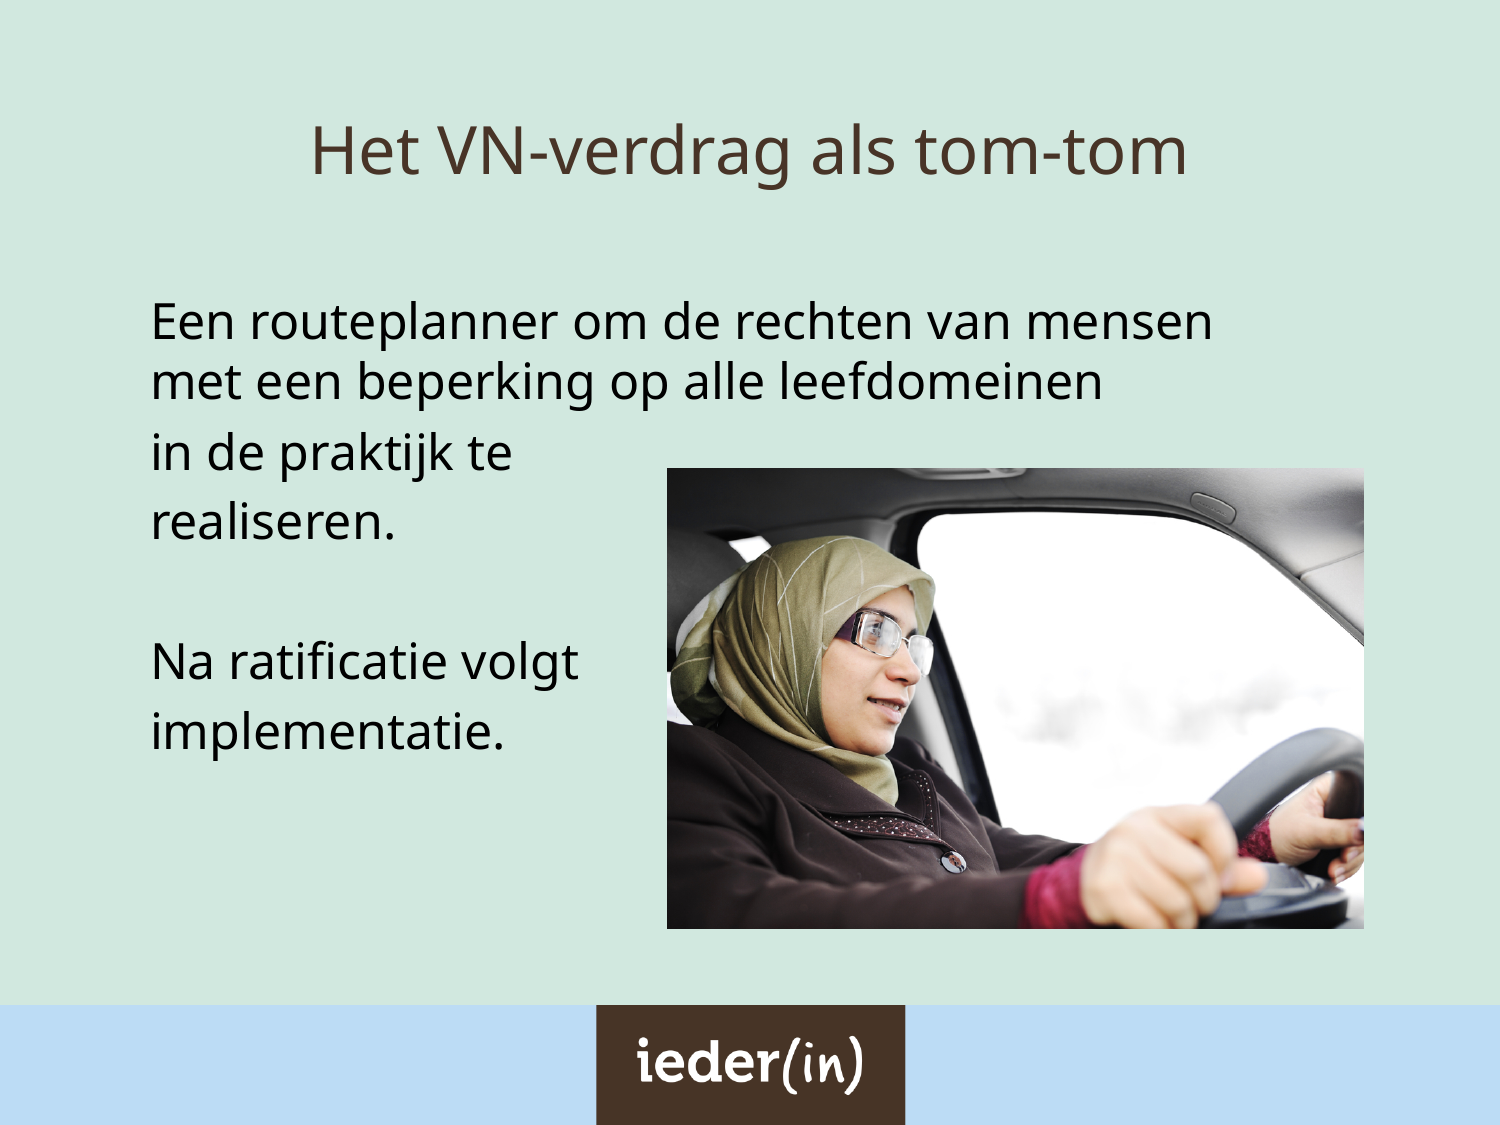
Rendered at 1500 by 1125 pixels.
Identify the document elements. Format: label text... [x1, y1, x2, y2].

picture [596, 1005, 939, 1125]
title Het VN-verdrag als tom-tom [0, 0, 1500, 219]
picture [666, 468, 1364, 929]
list Een routeplanner om de rechten van mensen met een beperking op alle leefdomeinen in de praktijk te realiseren. Na ratificatie volgt implementatie. [0, 219, 1500, 1005]
